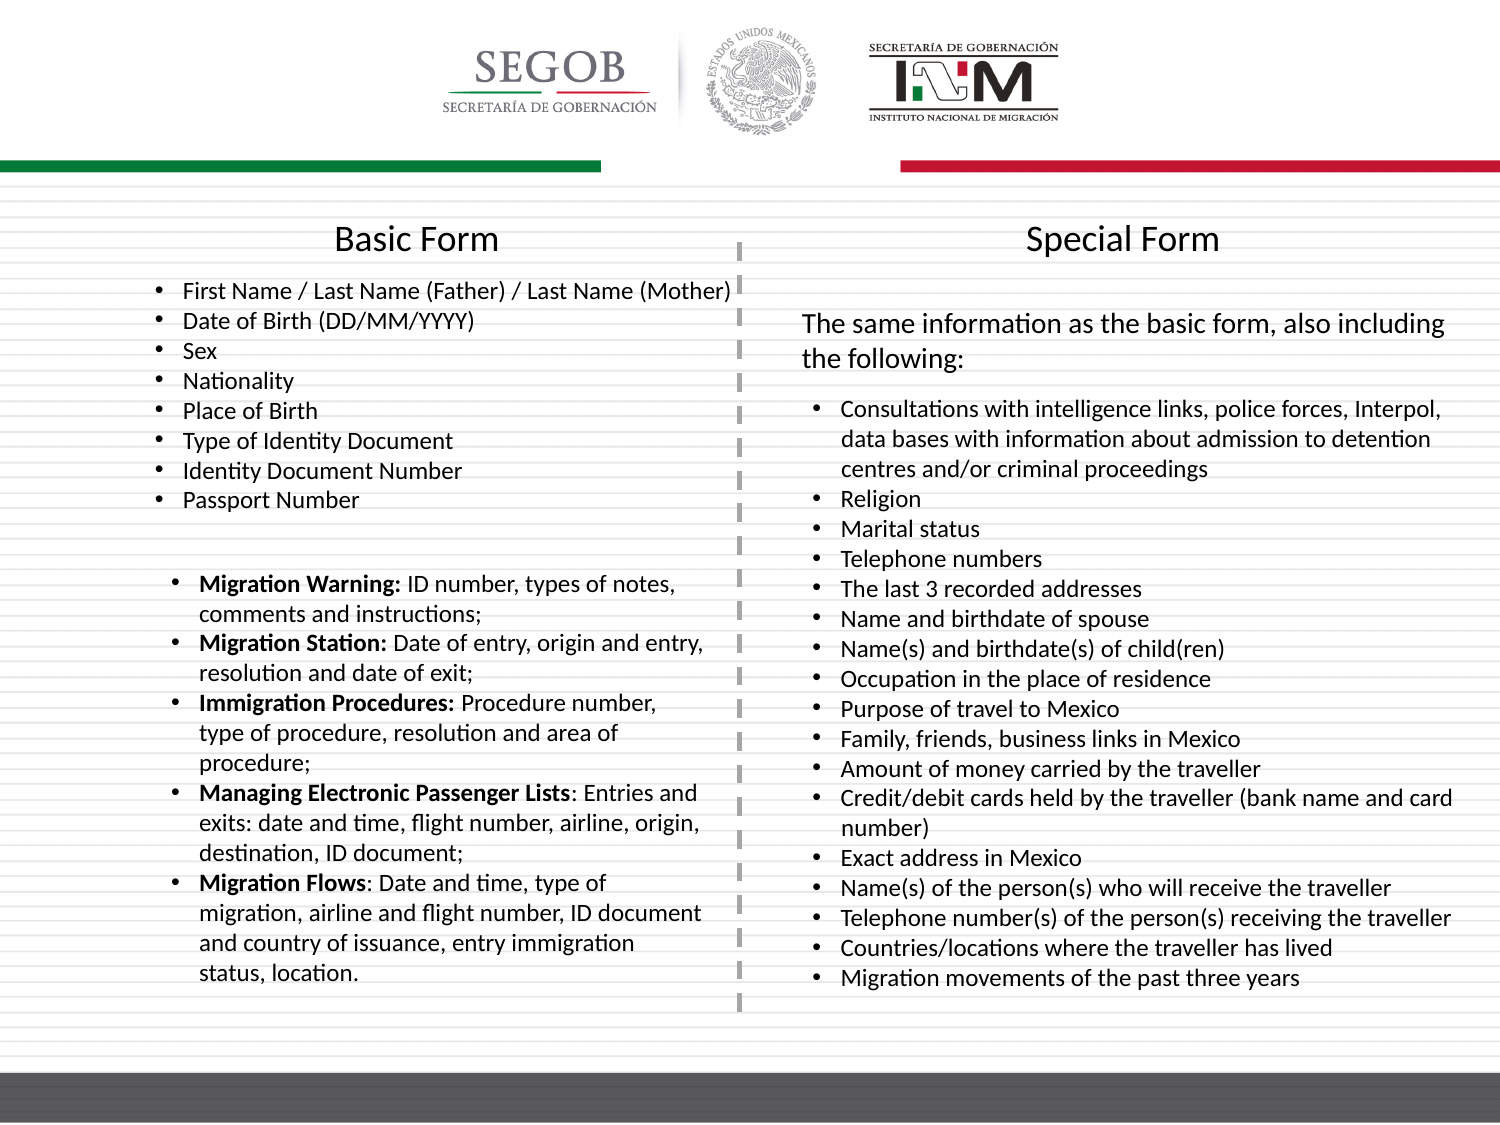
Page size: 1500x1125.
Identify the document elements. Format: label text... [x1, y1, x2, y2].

text_box The same information as the basic form, also including the following: [787, 296, 1467, 382]
picture [0, 0, 1500, 1125]
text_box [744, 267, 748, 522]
text_box Consultations with intelligence links, police forces, Interpol, data bases with information about admission to detention centres and/or criminal proceedings Religion Marital status Telephone numbers The last 3 recorded addresses Name and birthdate of spouse Name(s) and birthdate(s) of child(ren) Occupation in the place of residence Purpose of travel to Mexico Family, friends, business links in Mexico Amount of money carried by the traveller Credit/debit cards held by the traveller (bank name and card number) Exact address in Mexico Name(s) of the person(s) who will receive the traveller Telephone number(s) of the person(s) receiving the traveller Countries/locations where the traveller has lived Migration movements of the past three years [797, 385, 1474, 1029]
text_box First Name / Last Name (Father) / Last Name (Mother) Date of Birth (DD/MM/YYYY) Sex Nationality Place of Birth Type of Identity Document Identity Document Number Passport Number [139, 267, 734, 522]
text_box Special Form [1011, 206, 1236, 267]
text_box Basic Form [319, 206, 515, 267]
text_box Migration Warning: ID number, types of notes, comments and instructions; Migration Station: Date of entry, origin and entry, resolution and date of exit; Immigration Procedures: Procedure number, type of procedure, resolution and area of procedure; Managing Electronic Passenger Lists: Entries and exits: date and time, flight number, airline, origin, destination, ID document; Migration Flows: Date and time, type of migration, airline and flight number, ID document and country of issuance, entry immigration status, location. [156, 559, 723, 994]
